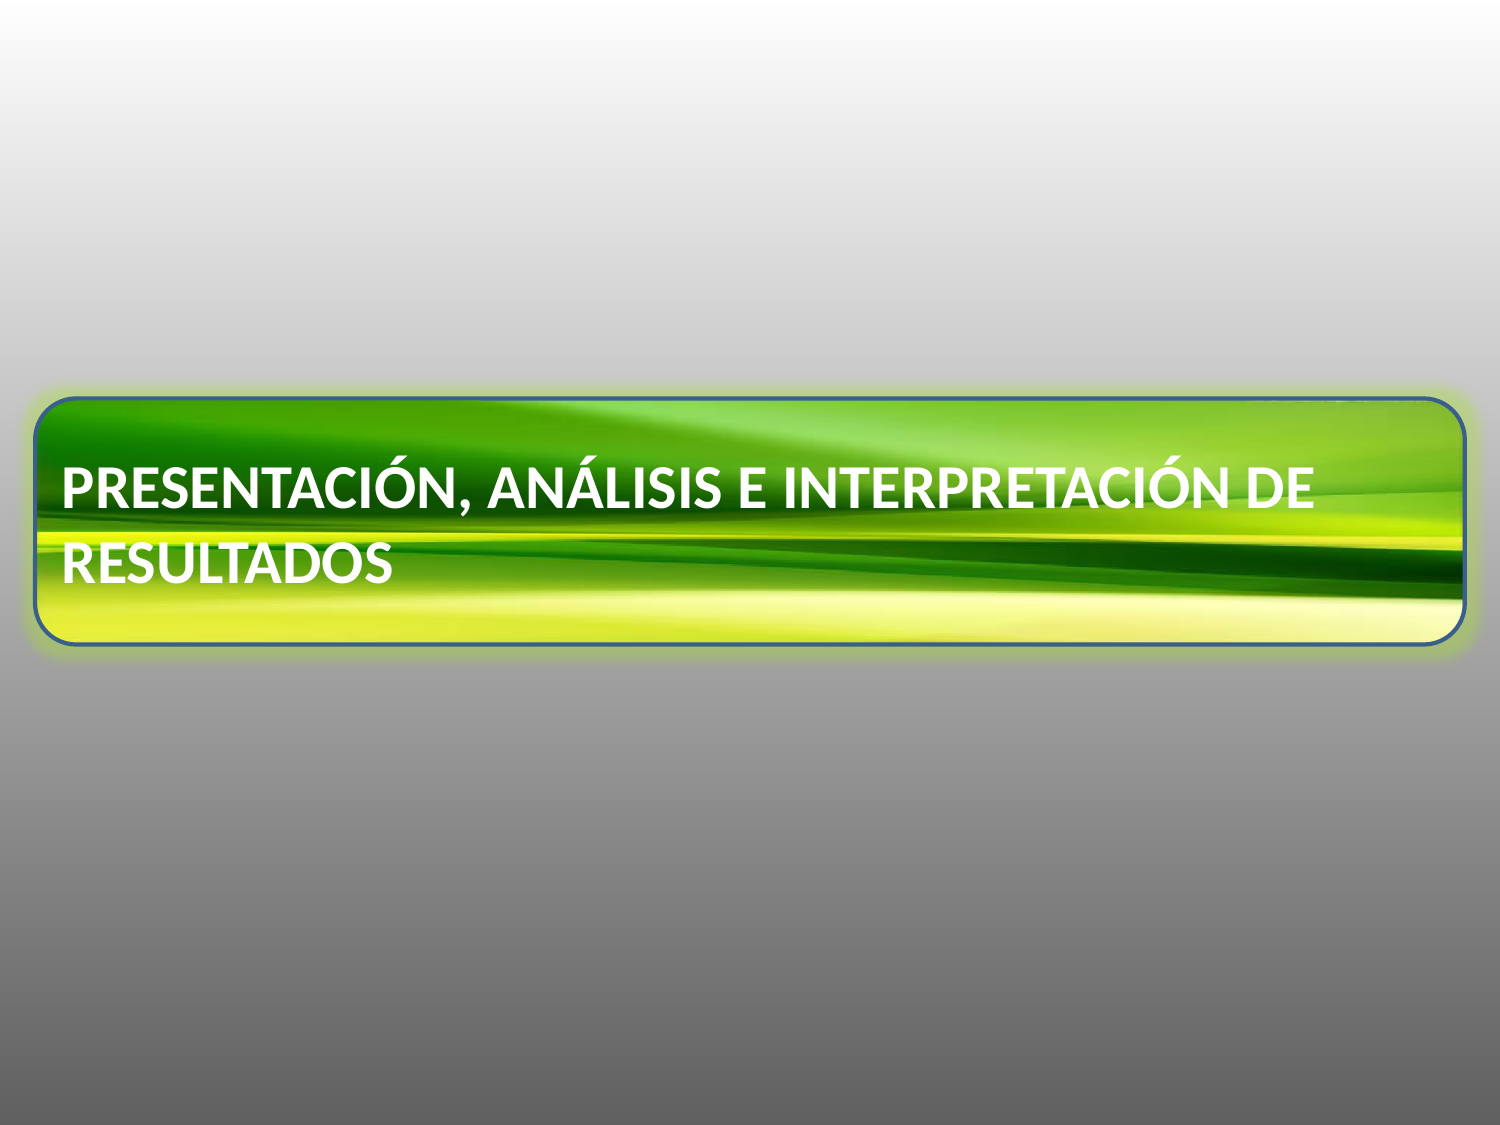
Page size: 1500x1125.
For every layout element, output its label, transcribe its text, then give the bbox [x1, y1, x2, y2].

text_box PRESENTACIÓN, ANÁLISIS E INTERPRETACIÓN DE RESULTADOS [32, 396, 1467, 647]
